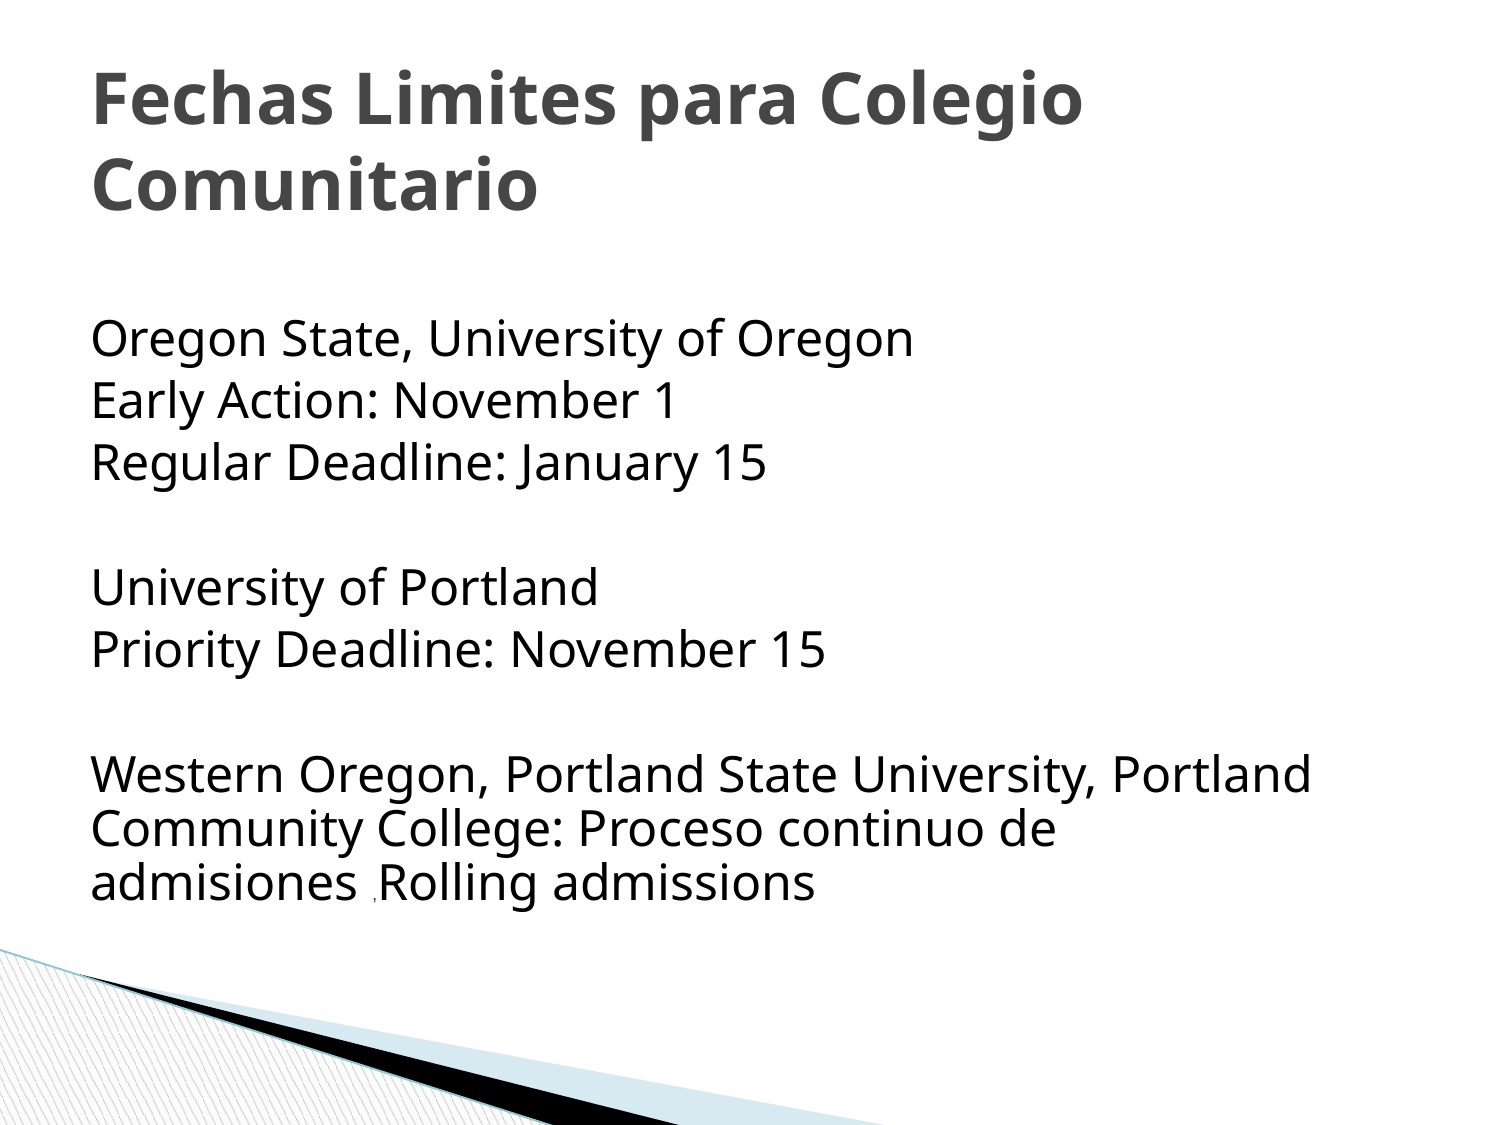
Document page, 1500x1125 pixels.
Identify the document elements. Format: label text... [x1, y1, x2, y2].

title Fechas Limites para Colegio Comunitario [75, 45, 1425, 233]
list Oregon State, University of Oregon Early Action: November 1 Regular Deadline: January 15 University of Portland Priority Deadline: November 15 Western Oregon, Portland State University, Portland Community College: Proceso continuo de admisiones ,Rolling admissions [75, 305, 1425, 986]
